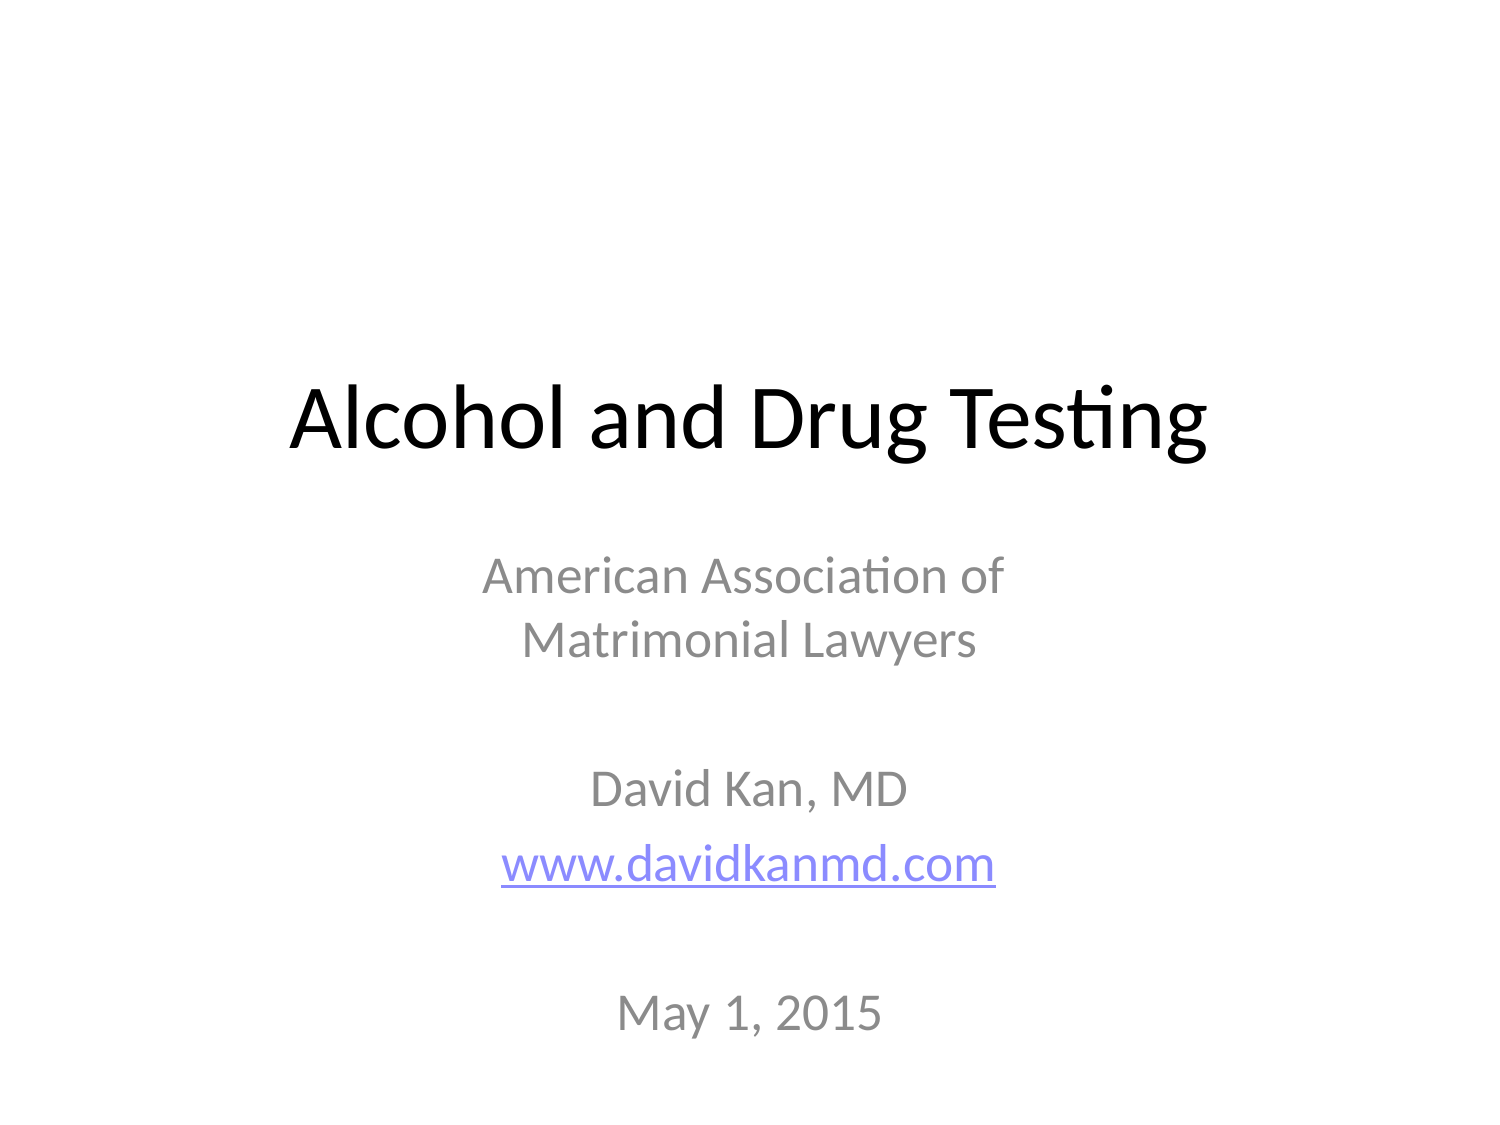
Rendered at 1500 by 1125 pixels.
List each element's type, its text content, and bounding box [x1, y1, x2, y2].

subtitle American Association of Matrimonial Lawyers David Kan, MD www.davidkanmd.com May 1, 2015 [225, 532, 1275, 1050]
title Alcohol and Drug Testing [112, 291, 1388, 533]
